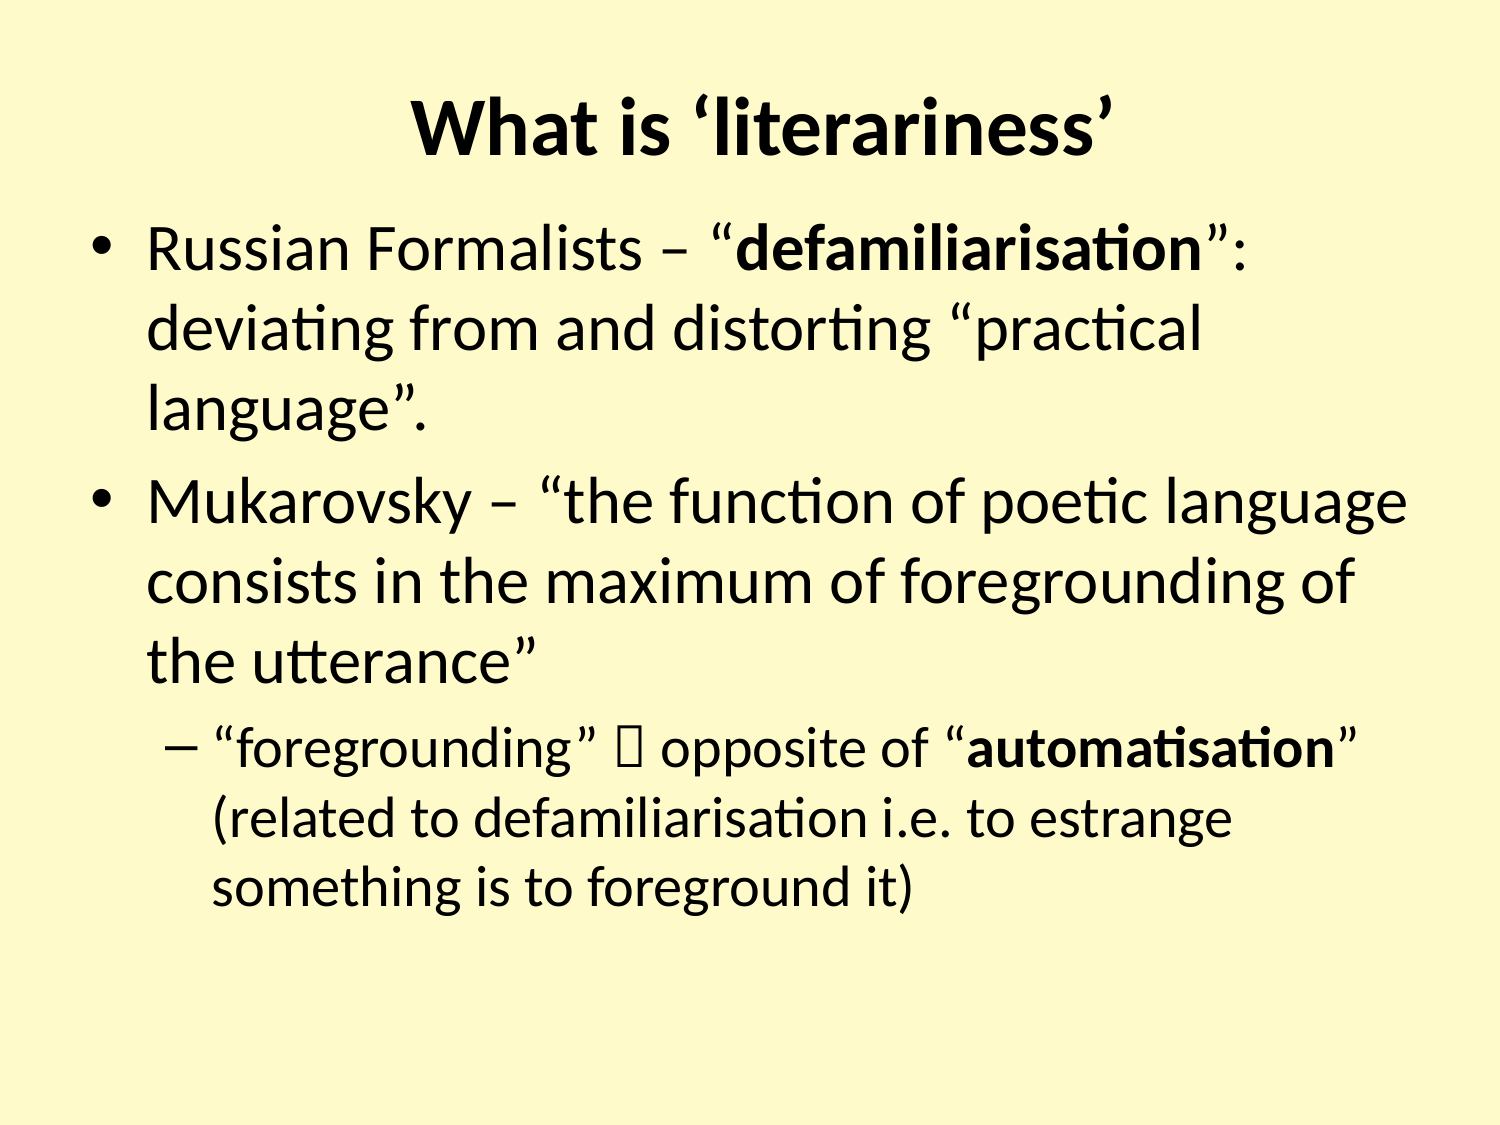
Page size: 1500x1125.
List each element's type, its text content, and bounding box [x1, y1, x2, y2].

list Russian Formalists – “defamiliarisation”: deviating from and distorting “practical language”. Mukarovsky – “the function of poetic language consists in the maximum of foregrounding of the utterance” “foregrounding”  opposite of “automatisation” (related to defamiliarisation i.e. to estrange something is to foreground it) [74, 196, 1426, 1001]
title What is ‘literariness’ [88, 66, 1439, 179]
